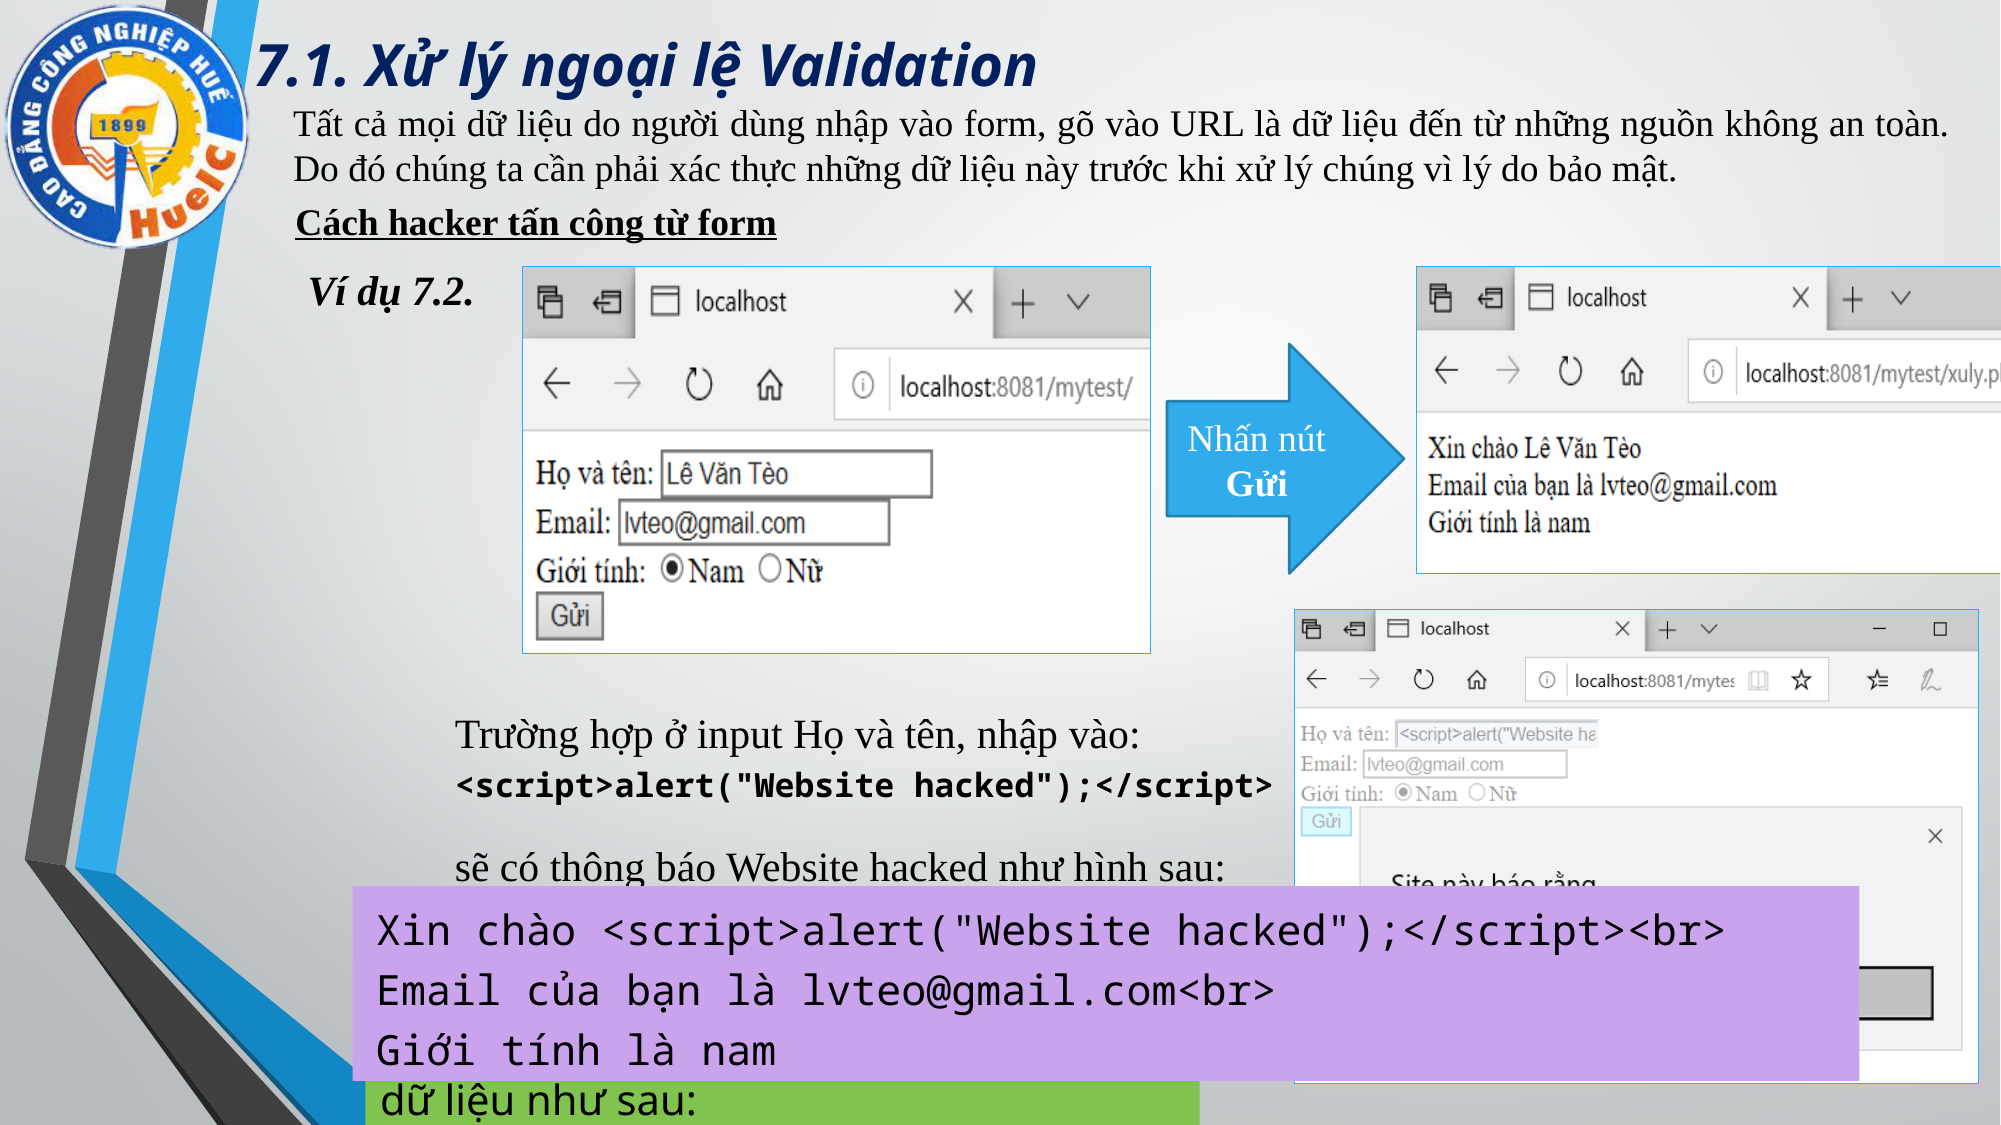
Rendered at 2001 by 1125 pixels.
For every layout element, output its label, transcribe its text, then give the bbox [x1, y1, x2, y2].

text_box Xin chào <script>alert("Website hacked");</script><br> Email của bạn là lvteo@gmail.com<br> Giới tính là nam [352, 886, 1294, 1081]
picture [0, 0, 263, 263]
picture [522, 266, 1152, 654]
title 7.1. Xử lý ngoại lệ Validation [239, 0, 1979, 127]
picture [1415, 266, 2001, 574]
text_box Trường hợp ở input Họ và tên, nhập vào: <script>alert("Website hacked");</script> sẽ có thông báo Website hacked như hình sau: [439, 689, 1294, 886]
text_box Tất cả mọi dữ liệu do người dùng nhập vào form, gõ vào URL là dữ liệu đến từ những nguồn không an toàn. Do đó chúng ta cần phải xác thực những dữ liệu này trước khi xử lý chúng vì lý do bảo mật. [278, 92, 1967, 197]
text_box Cụ thể source code của file xuly.php (bằng cách click chuột phải trên trang xuly.php, chọn view source code) khi nhận dữ liệu như sau: [365, 1081, 1200, 1125]
text_box Cách hacker tấn công từ form [280, 190, 793, 251]
picture [1294, 609, 1979, 1084]
text_box Ví dụ 7.2. [292, 246, 532, 321]
text_box Nhấn nút Gửi [1165, 342, 1406, 575]
